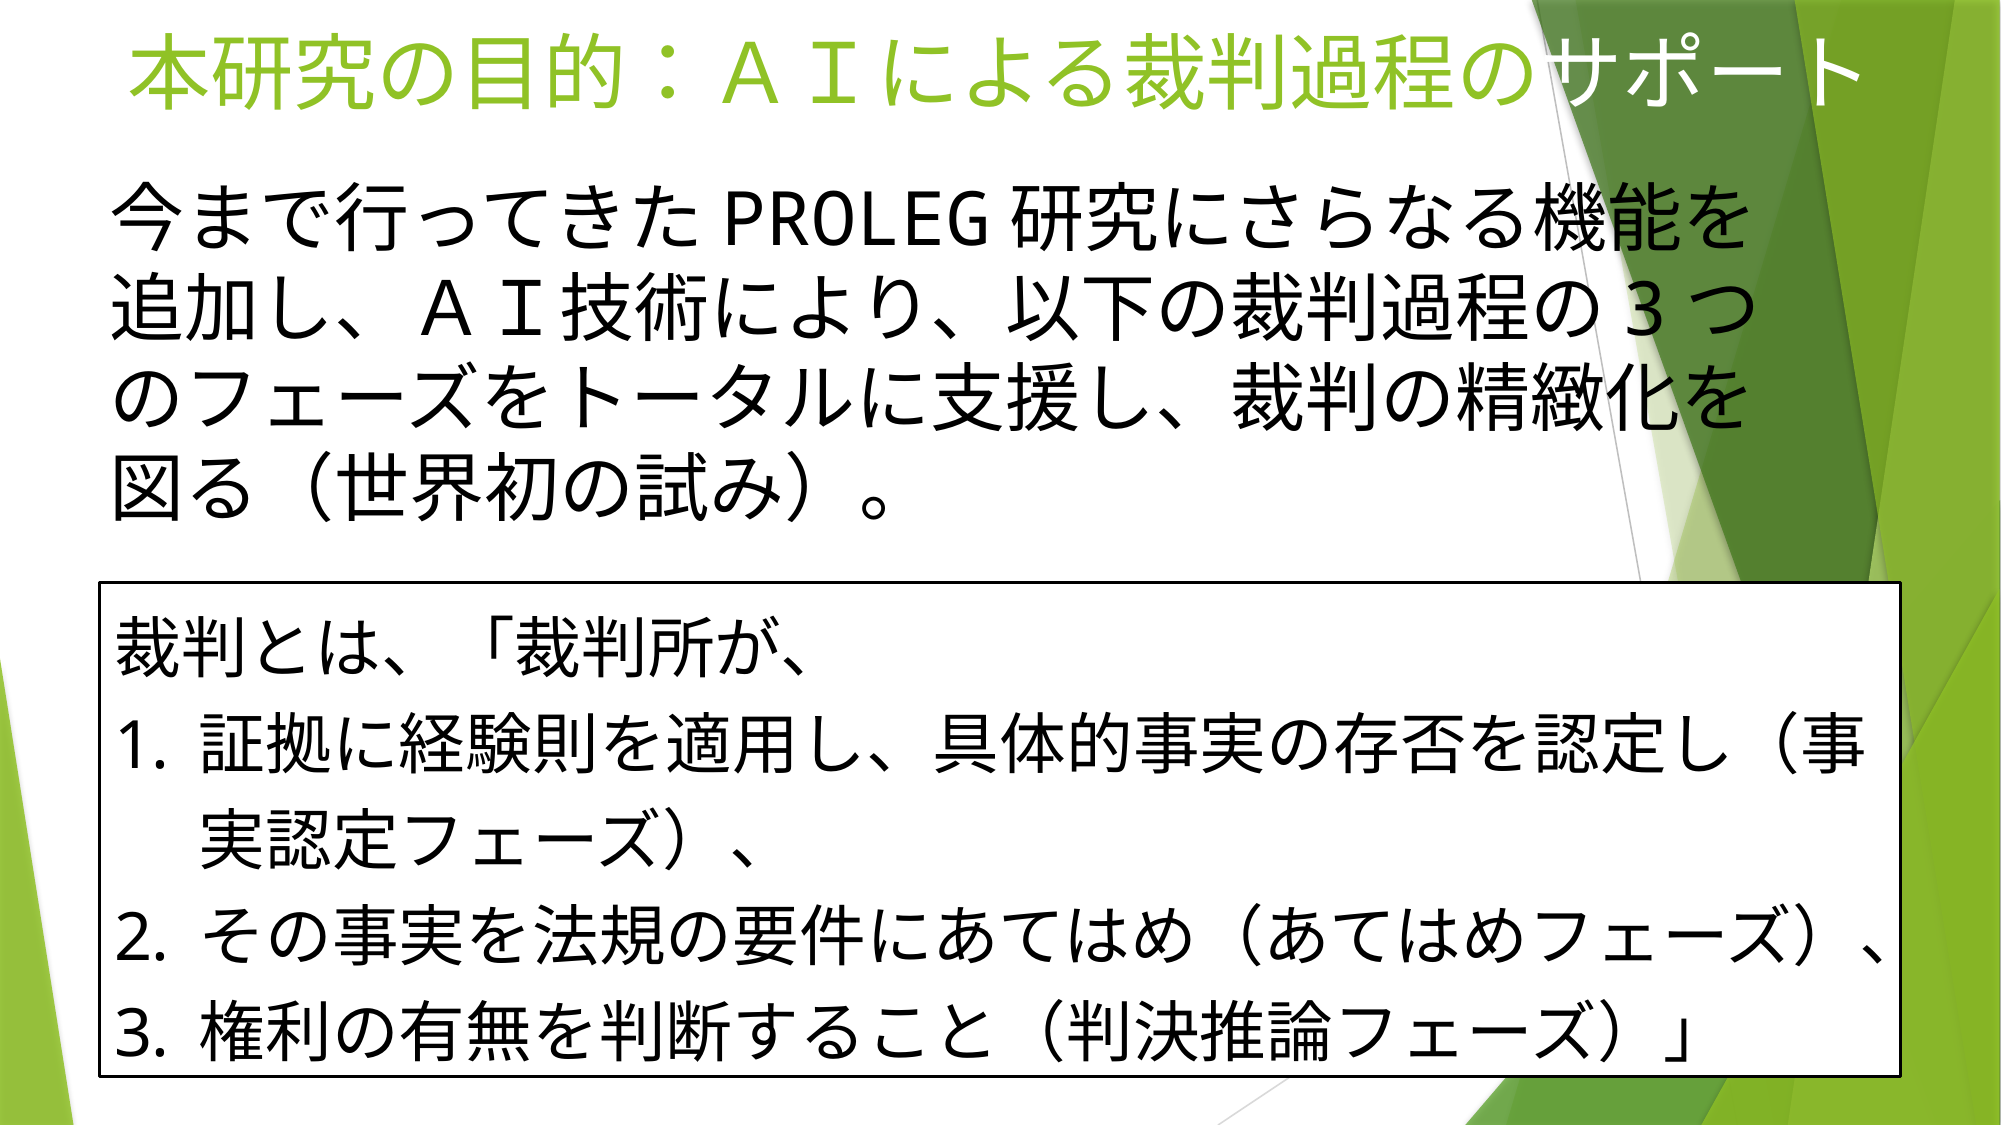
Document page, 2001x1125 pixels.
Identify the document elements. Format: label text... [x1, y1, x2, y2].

list 今まで行ってきたPROLEG研究にさらなる機能を追加し、ＡＩ技術により、以下の裁判過程の3つのフェーズをトータルに支援し、裁判の精緻化を図る（世界初の試み）。 [94, 162, 1820, 518]
text_box 裁判とは、「裁判所が、 証拠に経験則を適用し、具体的事実の存否を認定し（事実認定フェーズ）、 その事実を法規の要件にあてはめ（あてはめフェーズ）、 権利の有無を判断すること（判決推論フェーズ）」 [98, 581, 1902, 1078]
title 本研究の目的：ＡＩによる裁判過程のサポート [94, 12, 1906, 231]
